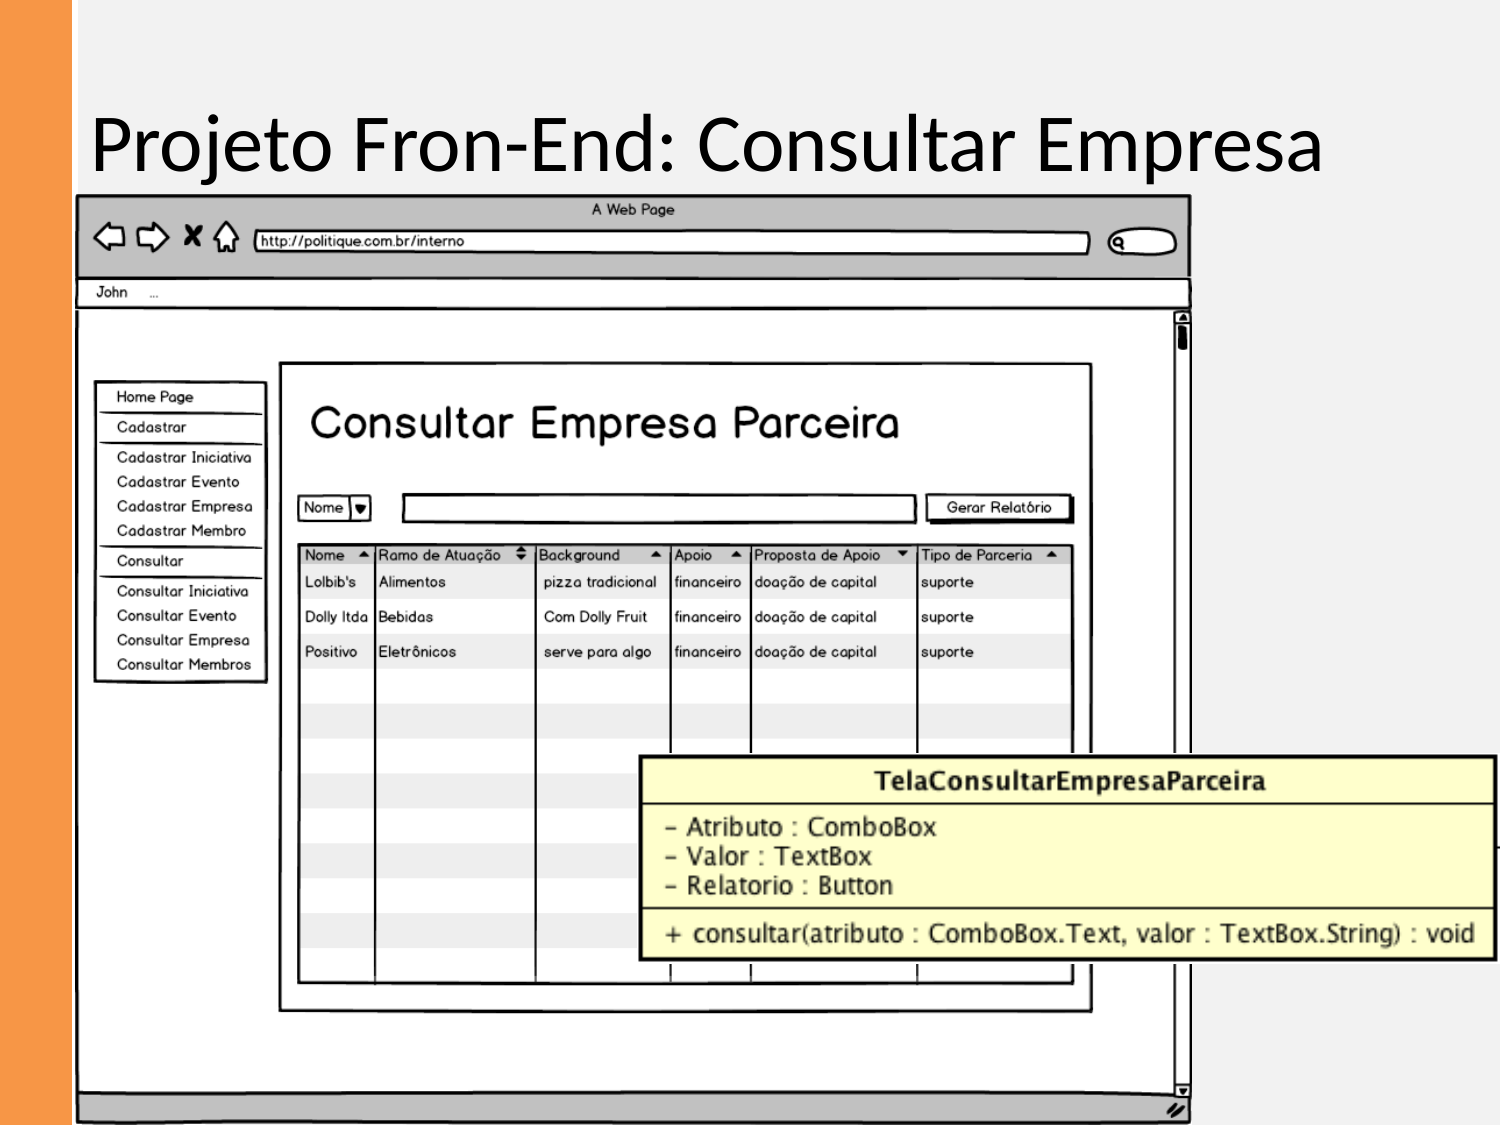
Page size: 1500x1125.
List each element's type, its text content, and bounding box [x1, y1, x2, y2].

picture [74, 194, 1500, 1125]
title Projeto Fron-End: Consultar Empresa [75, 45, 1425, 233]
